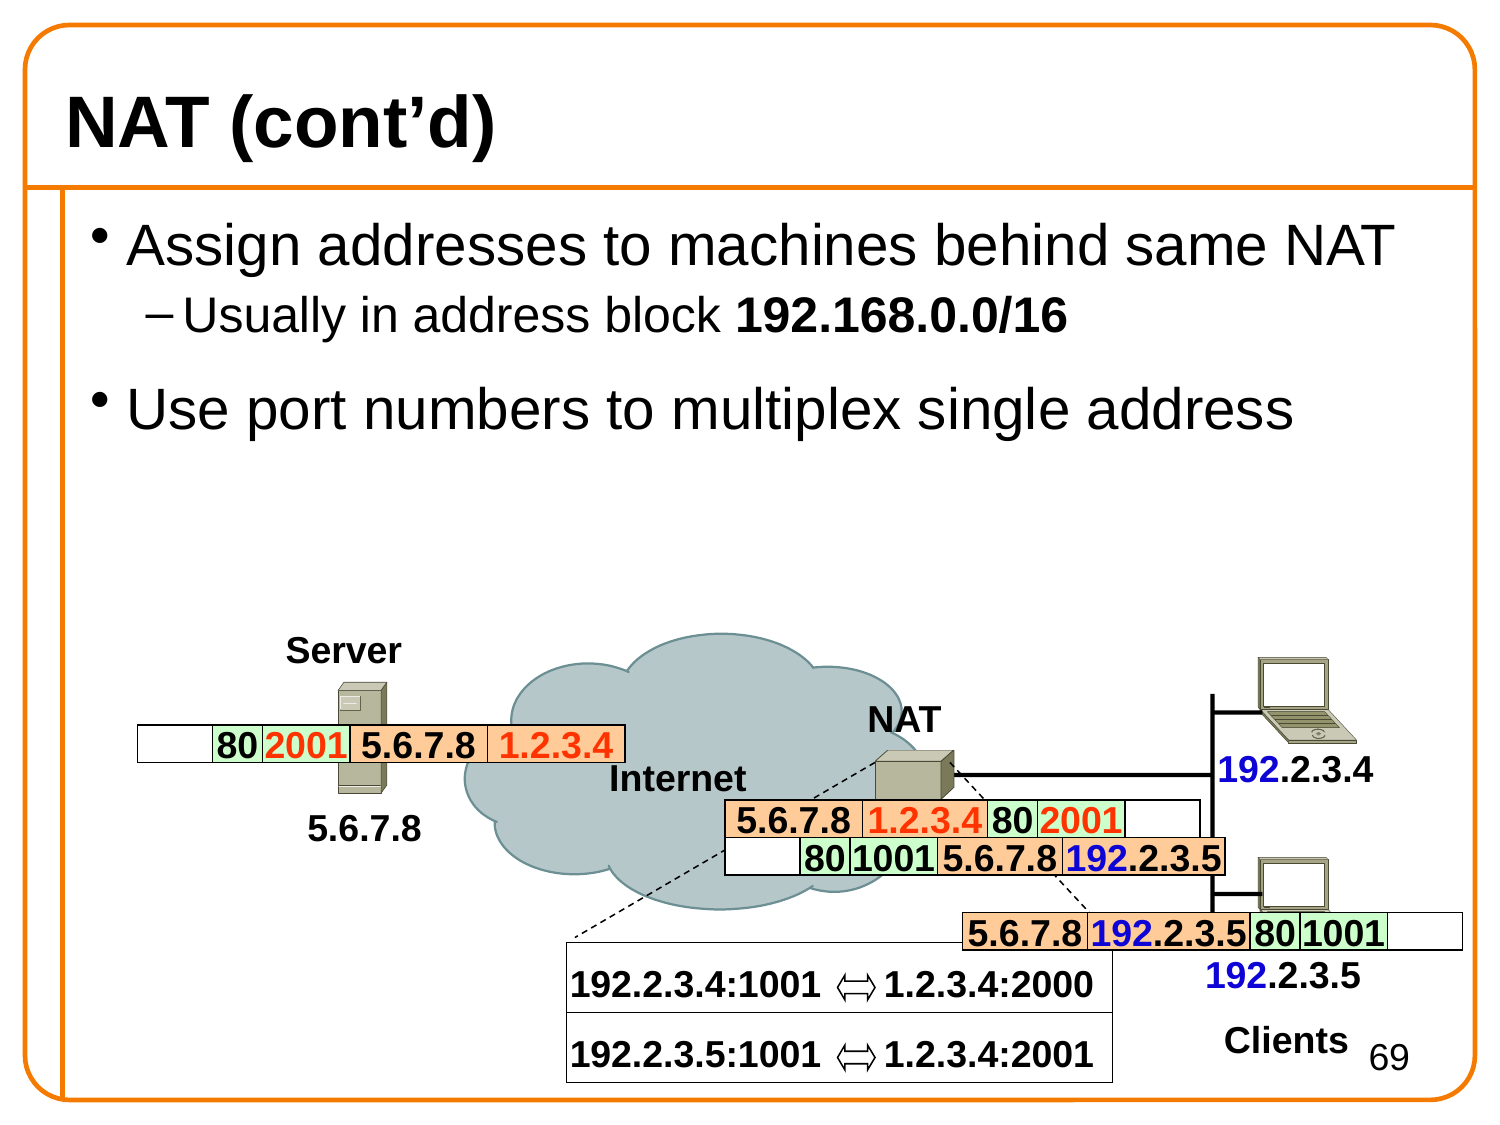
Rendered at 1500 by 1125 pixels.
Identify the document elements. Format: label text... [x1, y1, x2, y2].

picture [337, 681, 388, 724]
picture [462, 631, 955, 912]
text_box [551, 942, 1113, 1012]
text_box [724, 799, 1201, 836]
picture [1263, 856, 1358, 912]
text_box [1212, 693, 1263, 910]
title NAT (cont’d) [50, 62, 1463, 175]
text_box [962, 912, 1463, 951]
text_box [724, 837, 1226, 876]
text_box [551, 1012, 1113, 1084]
list Assign addresses to machines behind same NAT Usually in address block 192.168.0.0/16 Use port numbers to multiplex single address [75, 200, 1463, 1100]
picture [1257, 656, 1358, 745]
picture [337, 763, 388, 795]
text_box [137, 724, 626, 763]
